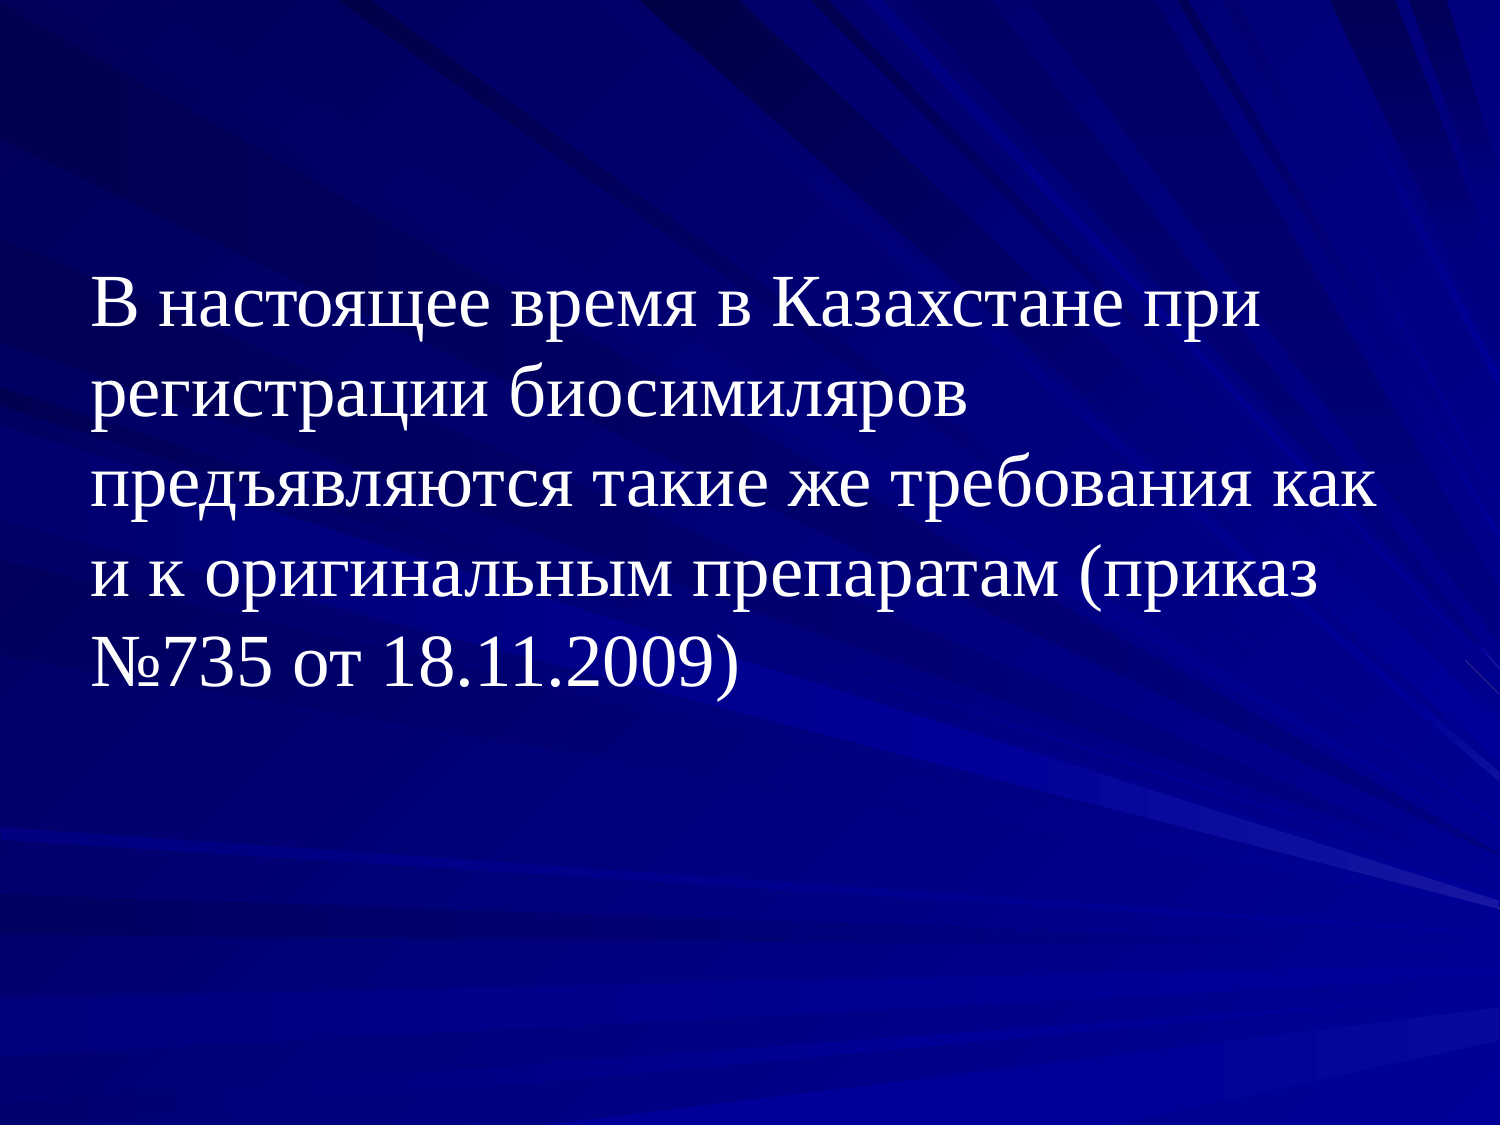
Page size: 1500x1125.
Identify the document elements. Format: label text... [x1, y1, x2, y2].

list В настоящее время в Казахстане при регистрации биосимиляров предъявляются такие же требования как и к оригинальным препаратам (приказ №735 от 18.11.2009) [74, 243, 1448, 1006]
